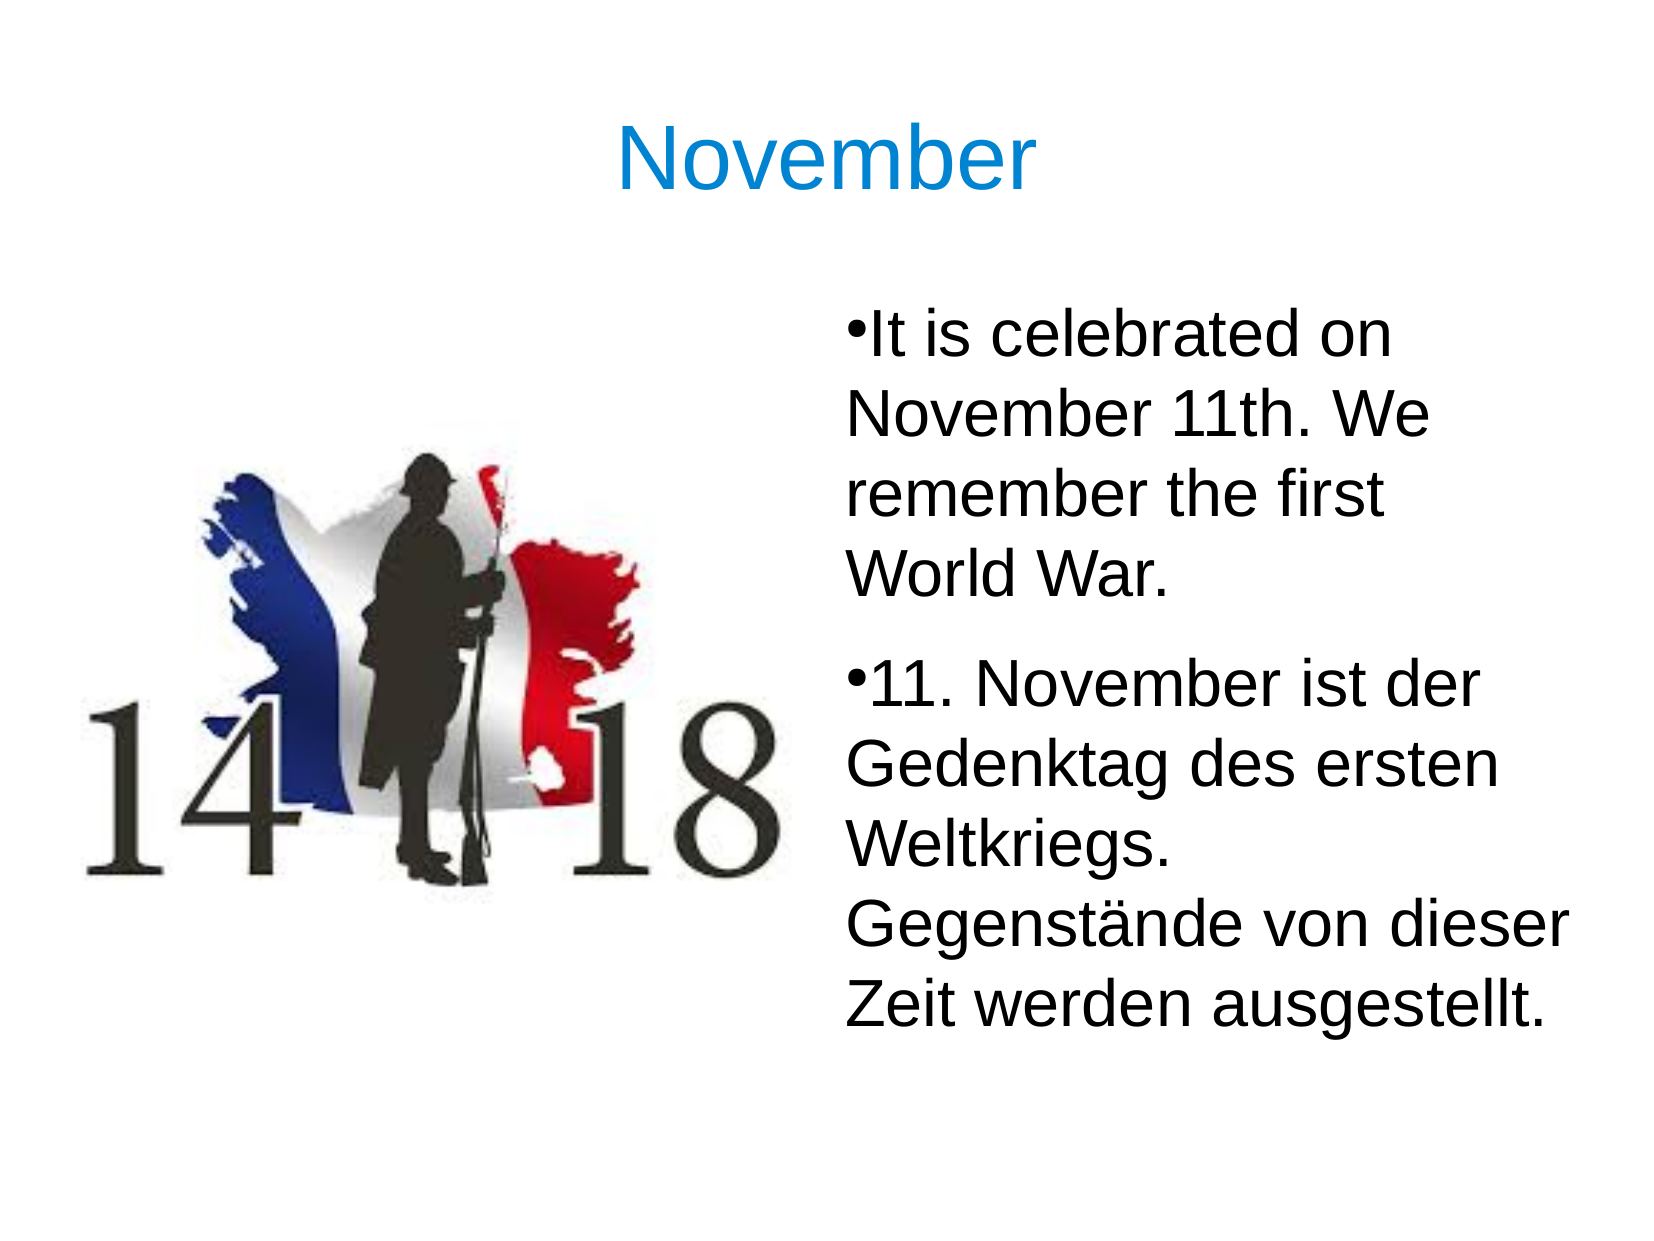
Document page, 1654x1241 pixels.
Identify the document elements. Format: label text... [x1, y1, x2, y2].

list It is celebrated on November 11th. We remember the first World War. 11. November ist der Gedenktag des ersten Weltkriegs. Gegenstände von dieser Zeit werden ausgestellt. [845, 290, 1572, 1010]
picture [58, 377, 801, 934]
title November [82, 49, 1571, 257]
